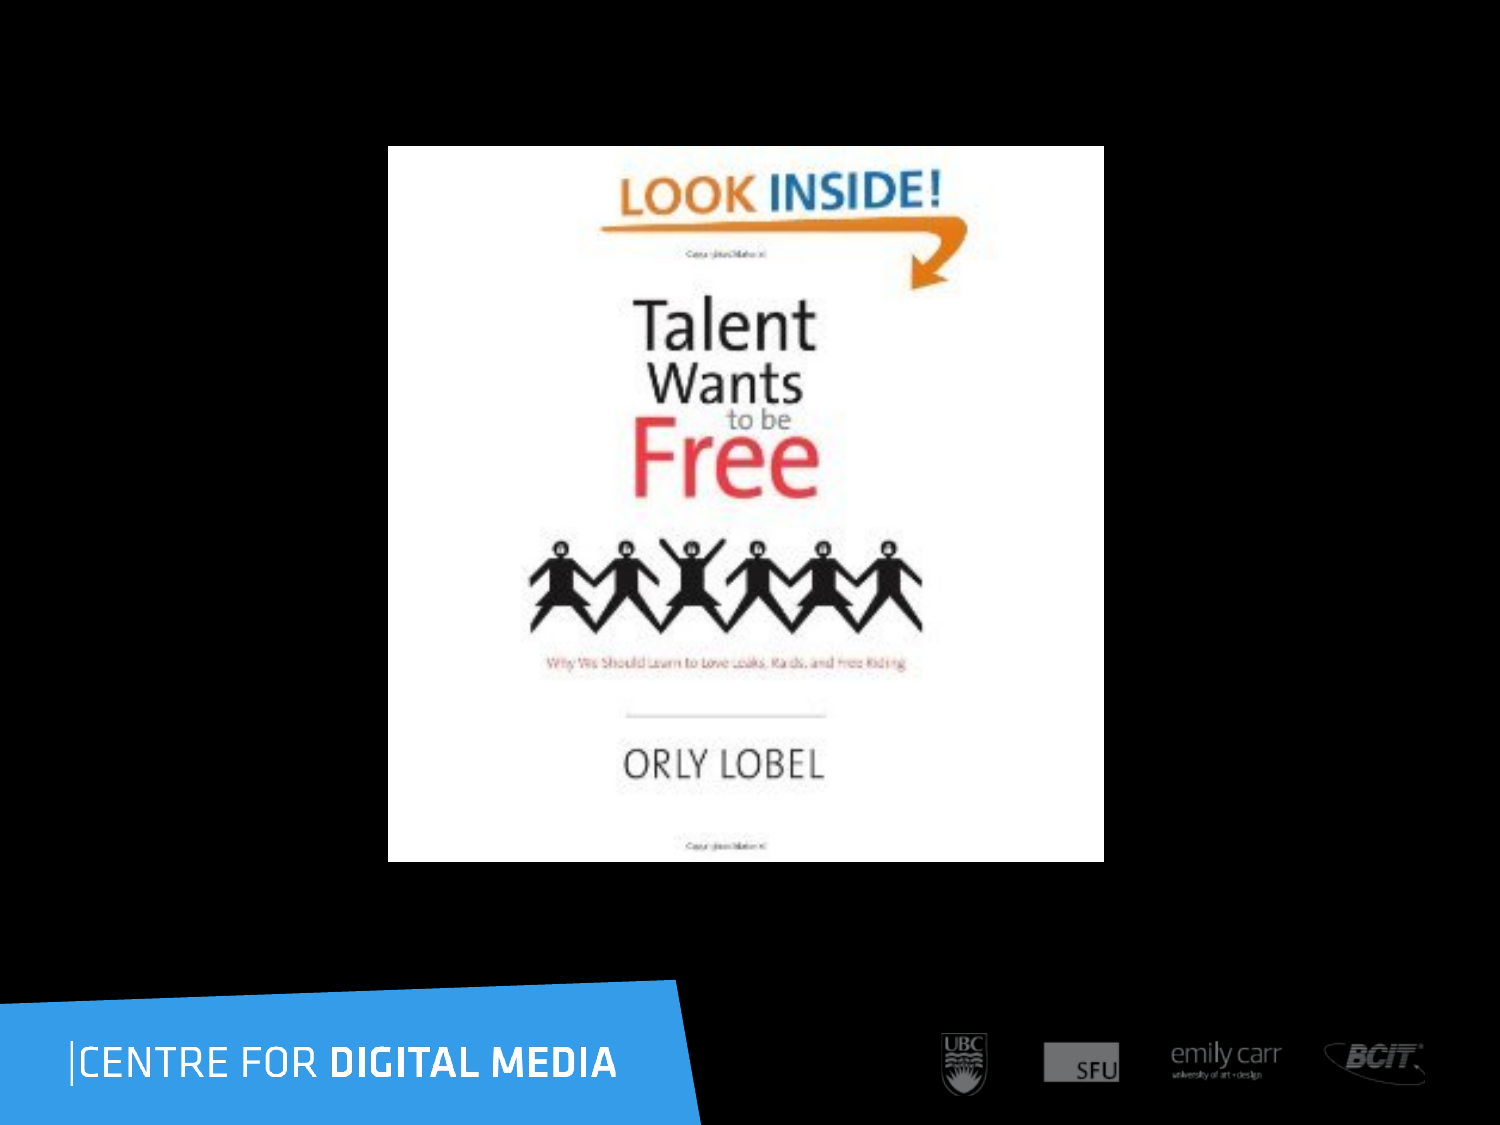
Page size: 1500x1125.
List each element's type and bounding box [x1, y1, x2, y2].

picture [387, 145, 1104, 862]
